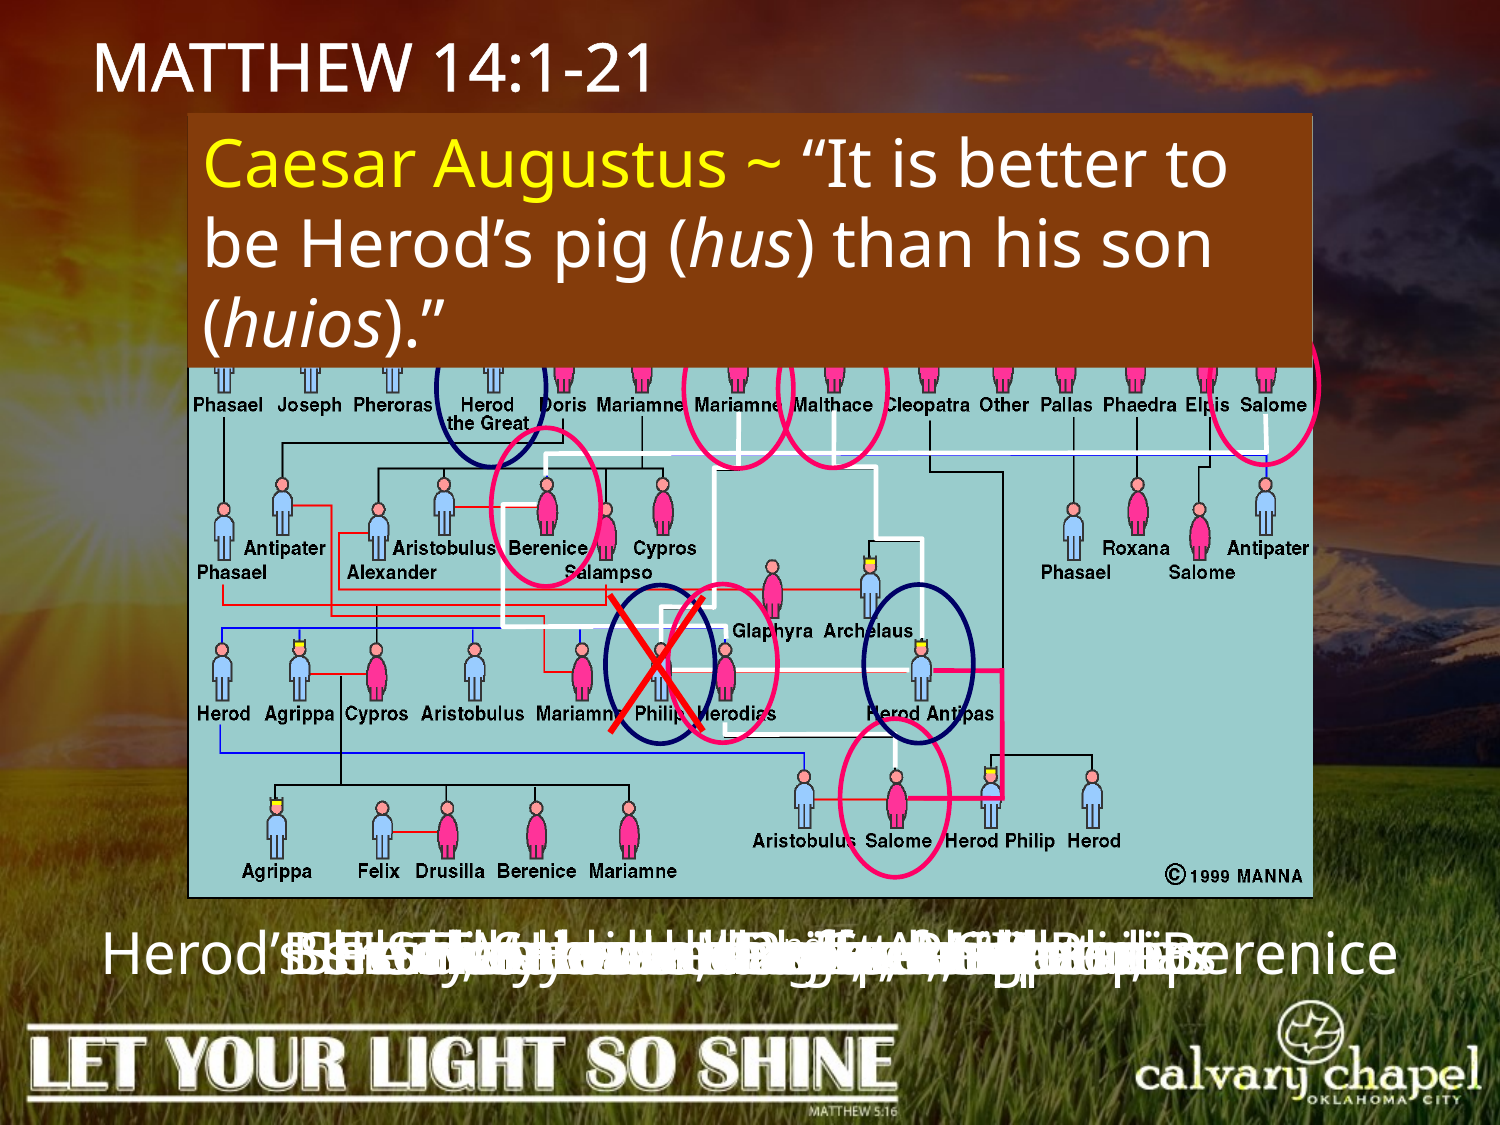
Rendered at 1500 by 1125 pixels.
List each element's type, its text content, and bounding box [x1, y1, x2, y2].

text_box [1313, 349, 1319, 422]
picture [0, 0, 1500, 1125]
text_box Salome dances for Antipas [74, 909, 1425, 994]
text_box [609, 596, 704, 733]
text_box MATTHEW 14:1-21 [75, 17, 1354, 112]
